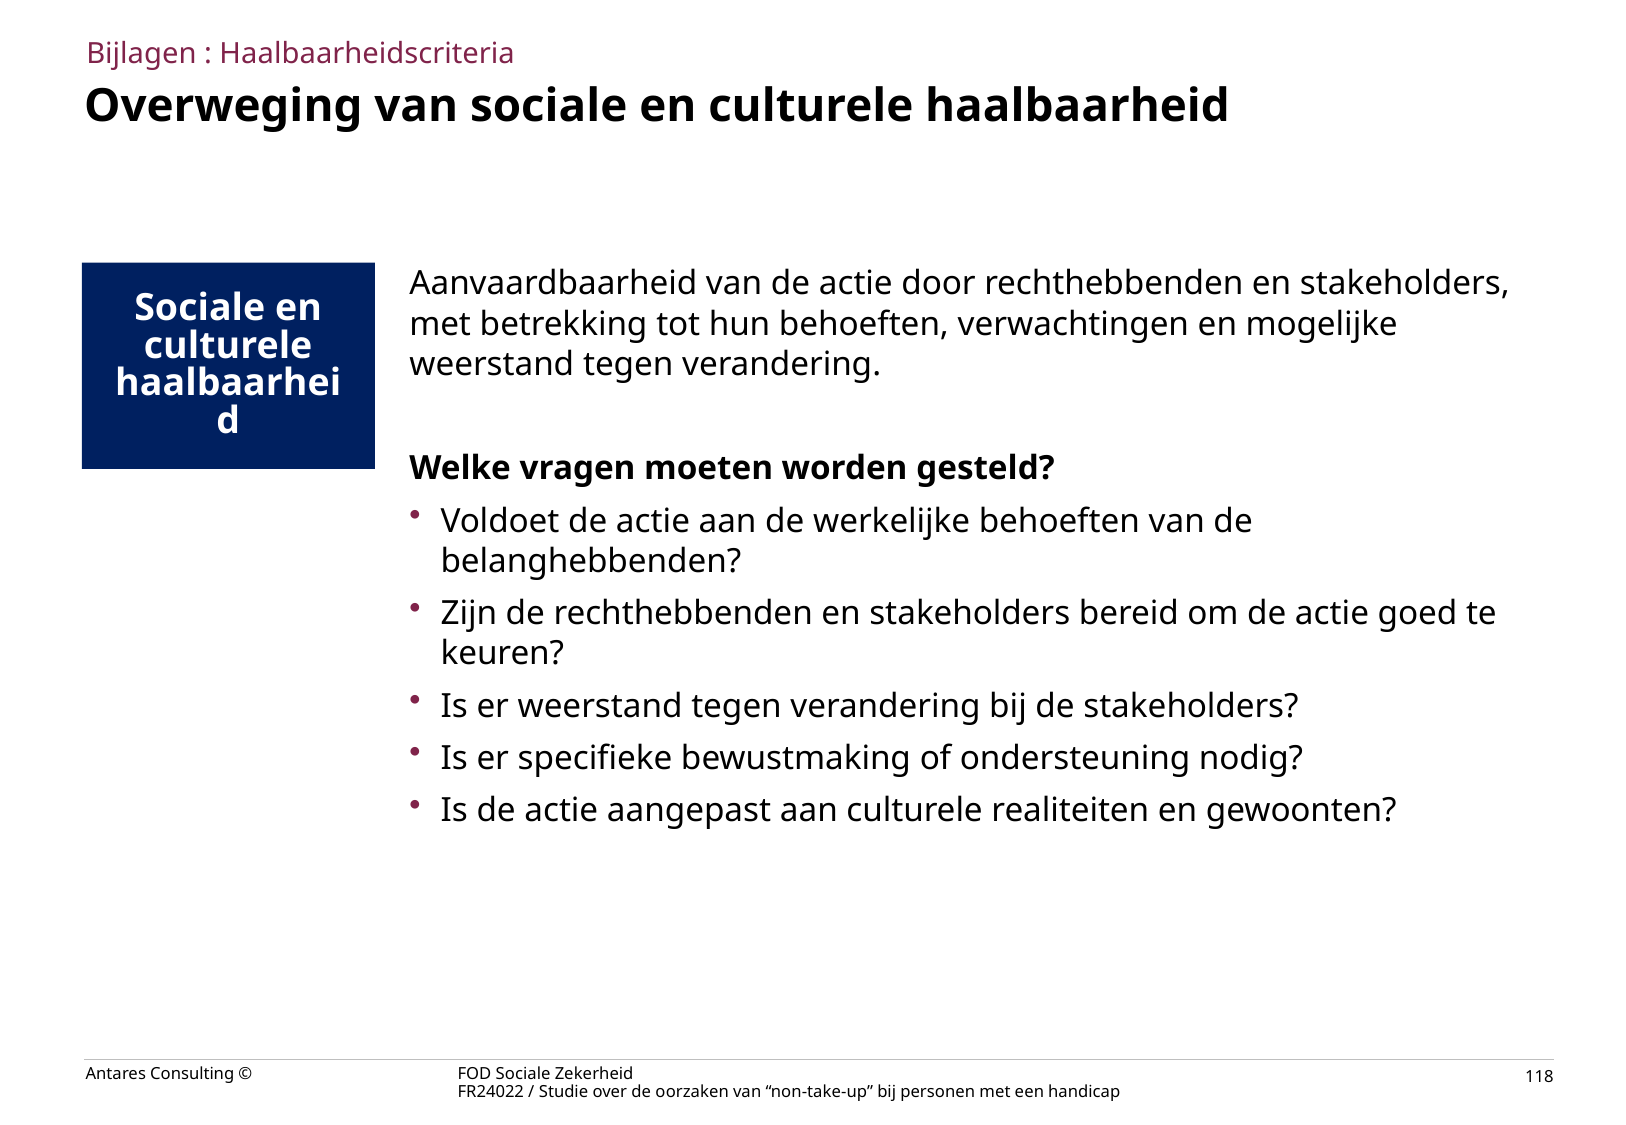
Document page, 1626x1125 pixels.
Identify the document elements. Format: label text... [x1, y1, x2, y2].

list Aanvaardbaarheid van de actie door rechthebbenden en stakeholders, met betrekking tot hun behoeften, verwachtingen en mogelijke weerstand tegen verandering. Welke vragen moeten worden gesteld? Voldoet de actie aan de werkelijke behoeften van de belanghebbenden? Zijn de rechthebbenden en stakeholders bereid om de actie goed te keuren? Is er weerstand tegen verandering bij de stakeholders? Is er specifieke bewustmaking of ondersteuning nodig? Is de actie aangepast aan culturele realiteiten en gewoonten? [409, 261, 1551, 755]
title Overweging van sociale en culturele haalbaarheid [84, 82, 1550, 229]
text_box Sociale en culturele haalbaarheid [81, 262, 375, 469]
text_box Bijlagen : Haalbaarheidscriteria [86, 38, 1522, 70]
